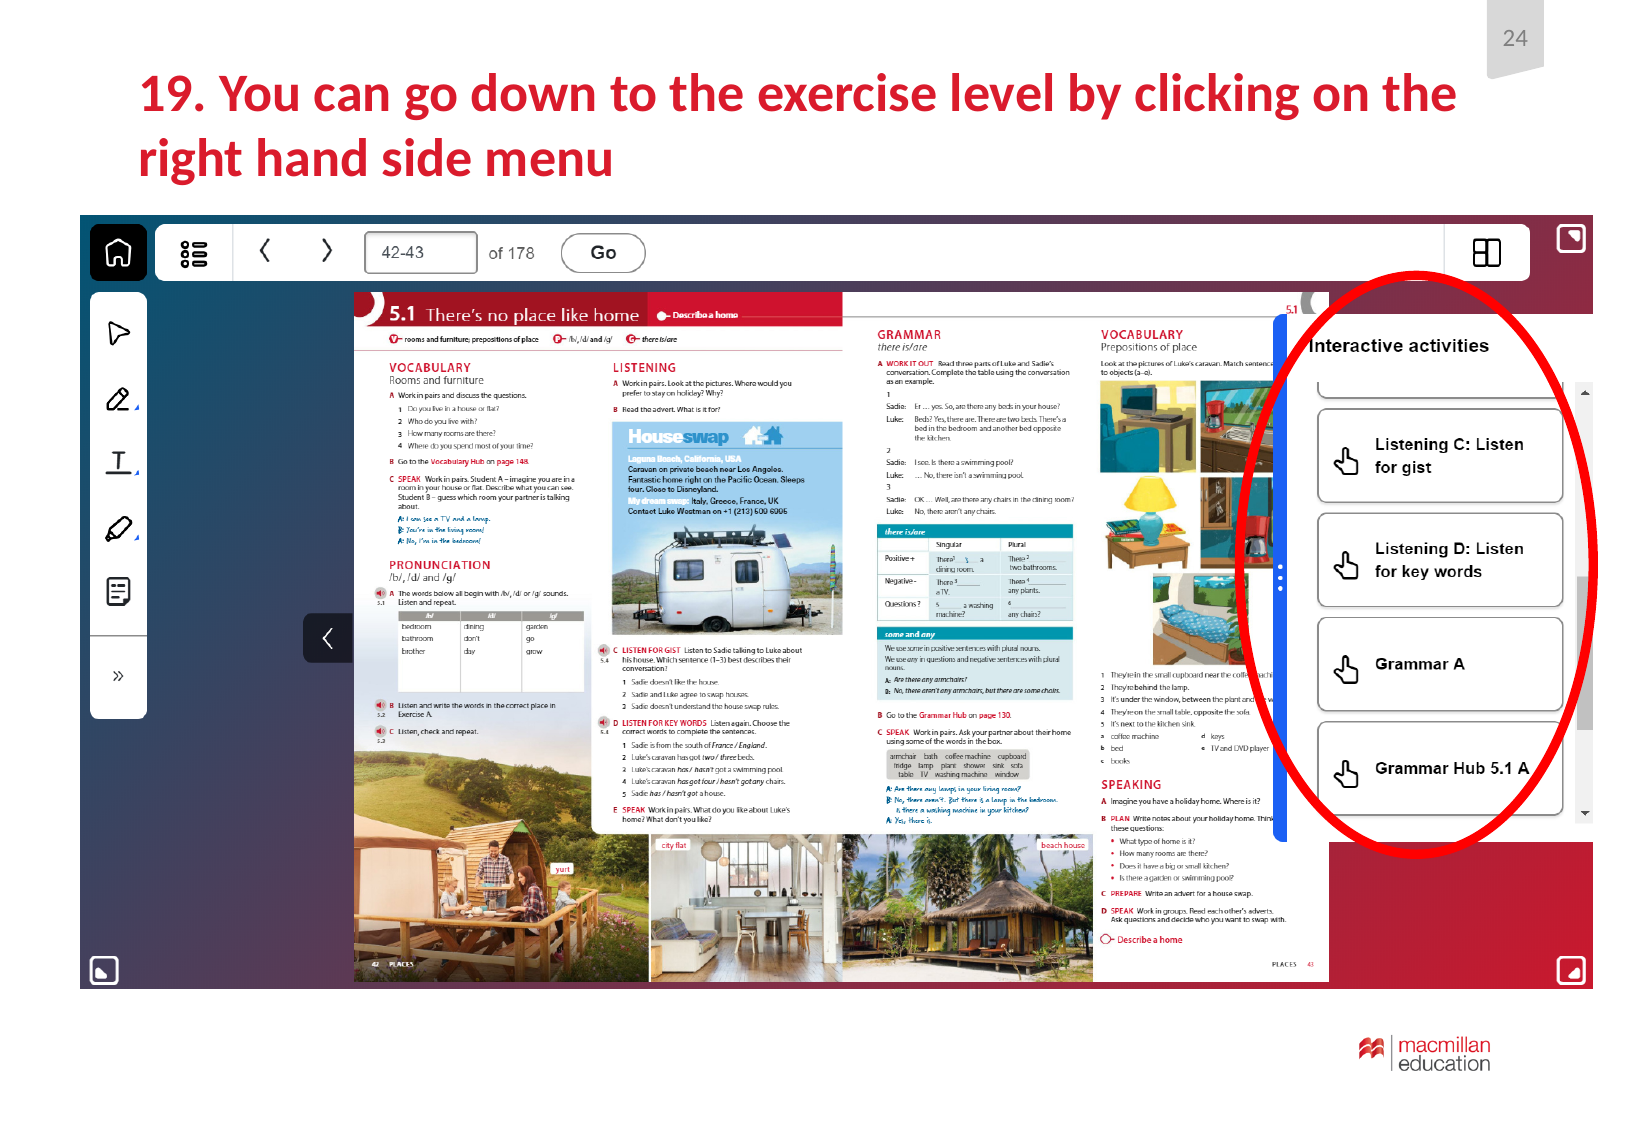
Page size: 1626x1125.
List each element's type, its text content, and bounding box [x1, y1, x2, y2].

picture [79, 212, 1593, 989]
picture [1344, 1025, 1526, 1096]
title 19. You can go down to the exercise level by clicking on the right hand side menu [123, 42, 1569, 197]
